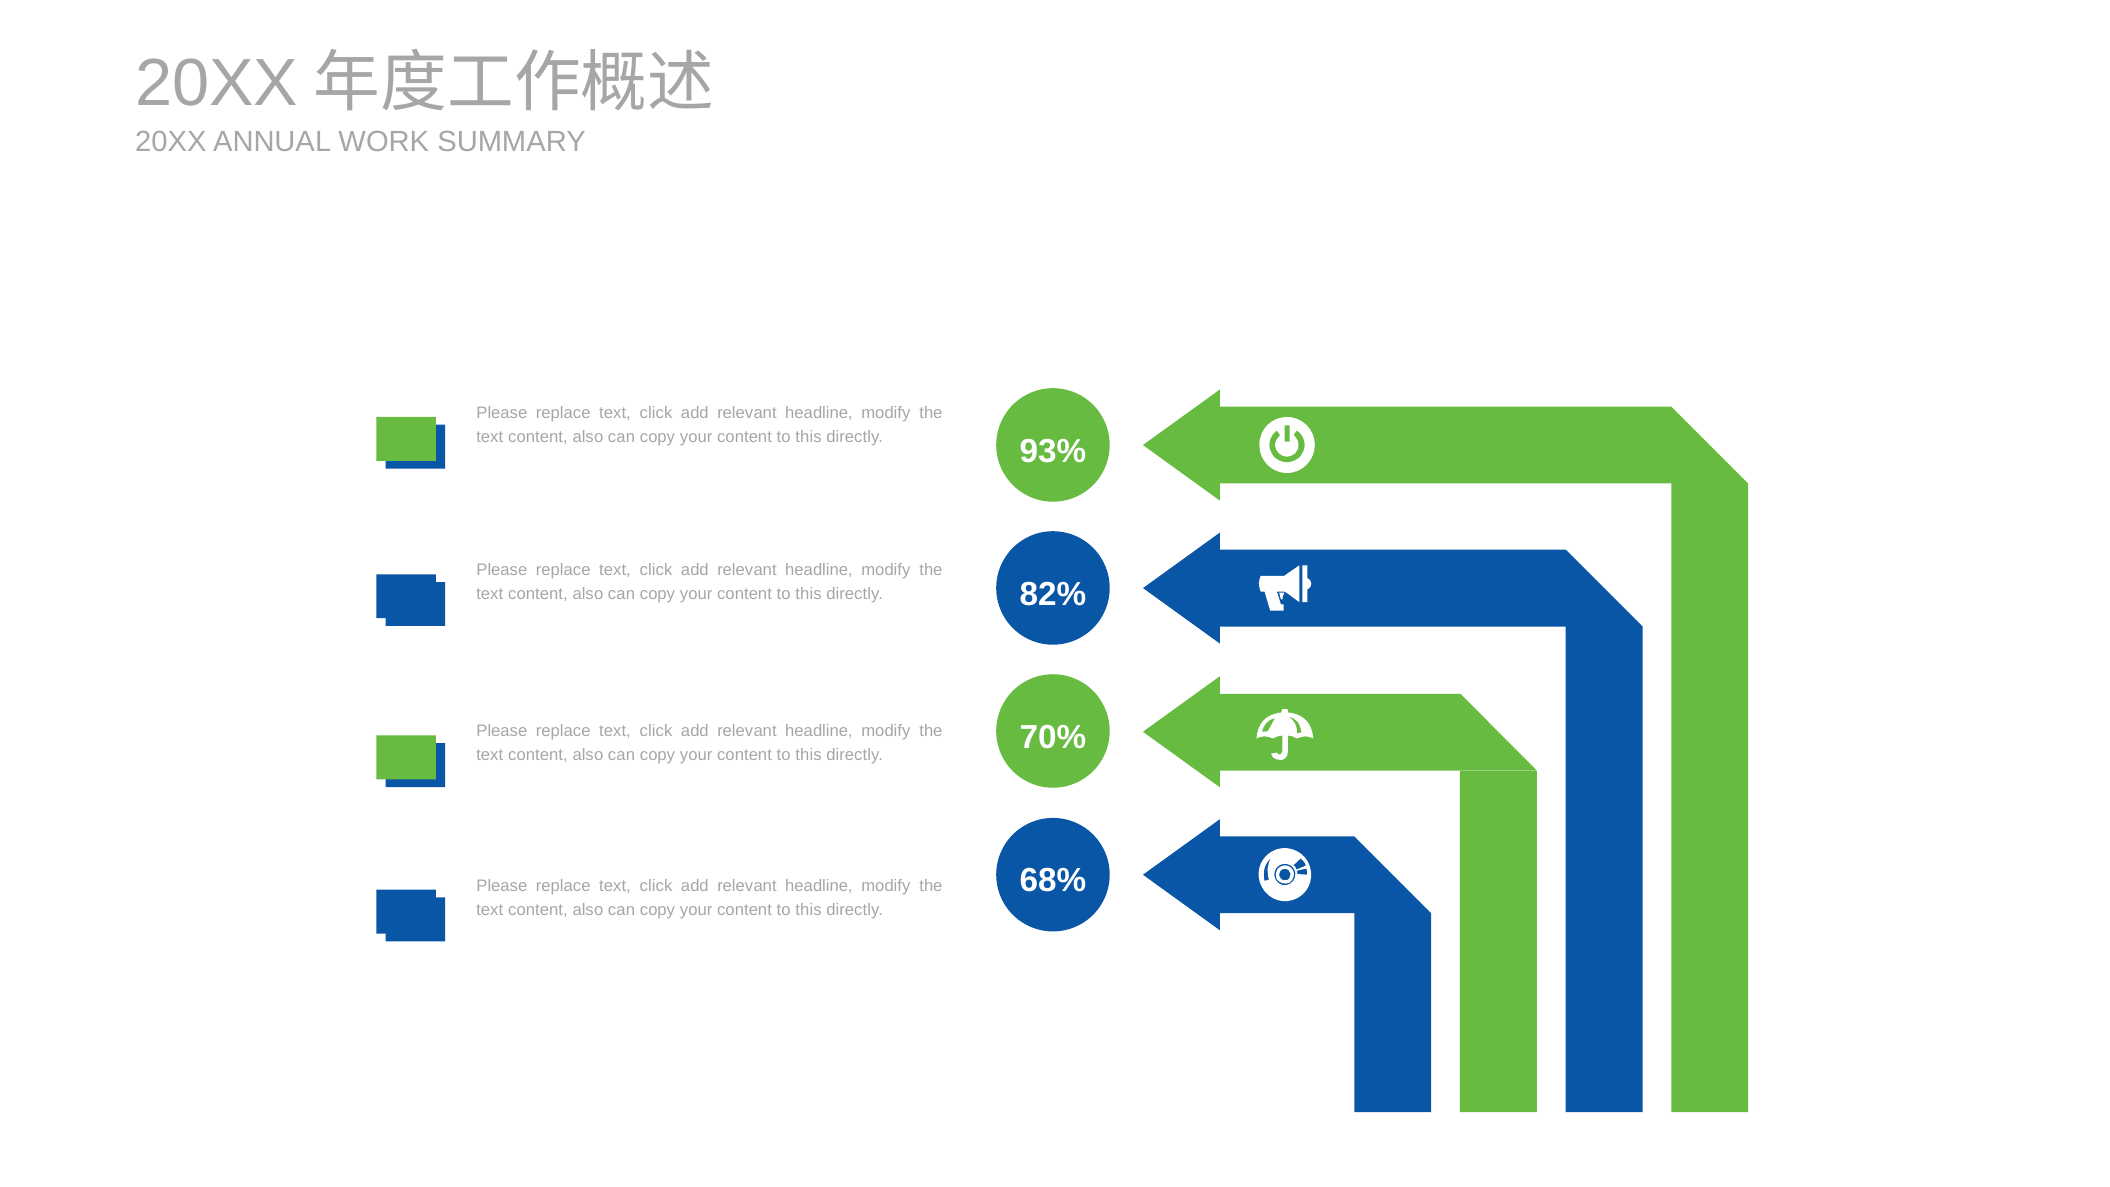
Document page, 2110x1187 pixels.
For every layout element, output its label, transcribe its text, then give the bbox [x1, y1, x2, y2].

text_box 20XX年度工作概述 [135, 38, 783, 119]
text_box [996, 531, 1110, 645]
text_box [996, 388, 1110, 502]
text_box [376, 574, 446, 626]
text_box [376, 735, 446, 788]
text_box Please replace text, click add relevant headline, modify the text content, also can copy your content to this directly. [461, 547, 959, 611]
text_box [376, 889, 446, 942]
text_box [996, 674, 1110, 788]
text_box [376, 416, 446, 469]
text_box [1142, 819, 1432, 1112]
text_box 20XX ANNUAL WORK SUMMARY [135, 122, 596, 158]
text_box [1142, 389, 1749, 1112]
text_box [996, 817, 1110, 932]
text_box Please replace text, click add relevant headline, modify the text content, also can copy your content to this directly. [461, 390, 959, 453]
text_box Please replace text, click add relevant headline, modify the text content, also can copy your content to this directly. [461, 708, 959, 772]
text_box Please replace text, click add relevant headline, modify the text content, also can copy your content to this directly. [461, 863, 959, 926]
